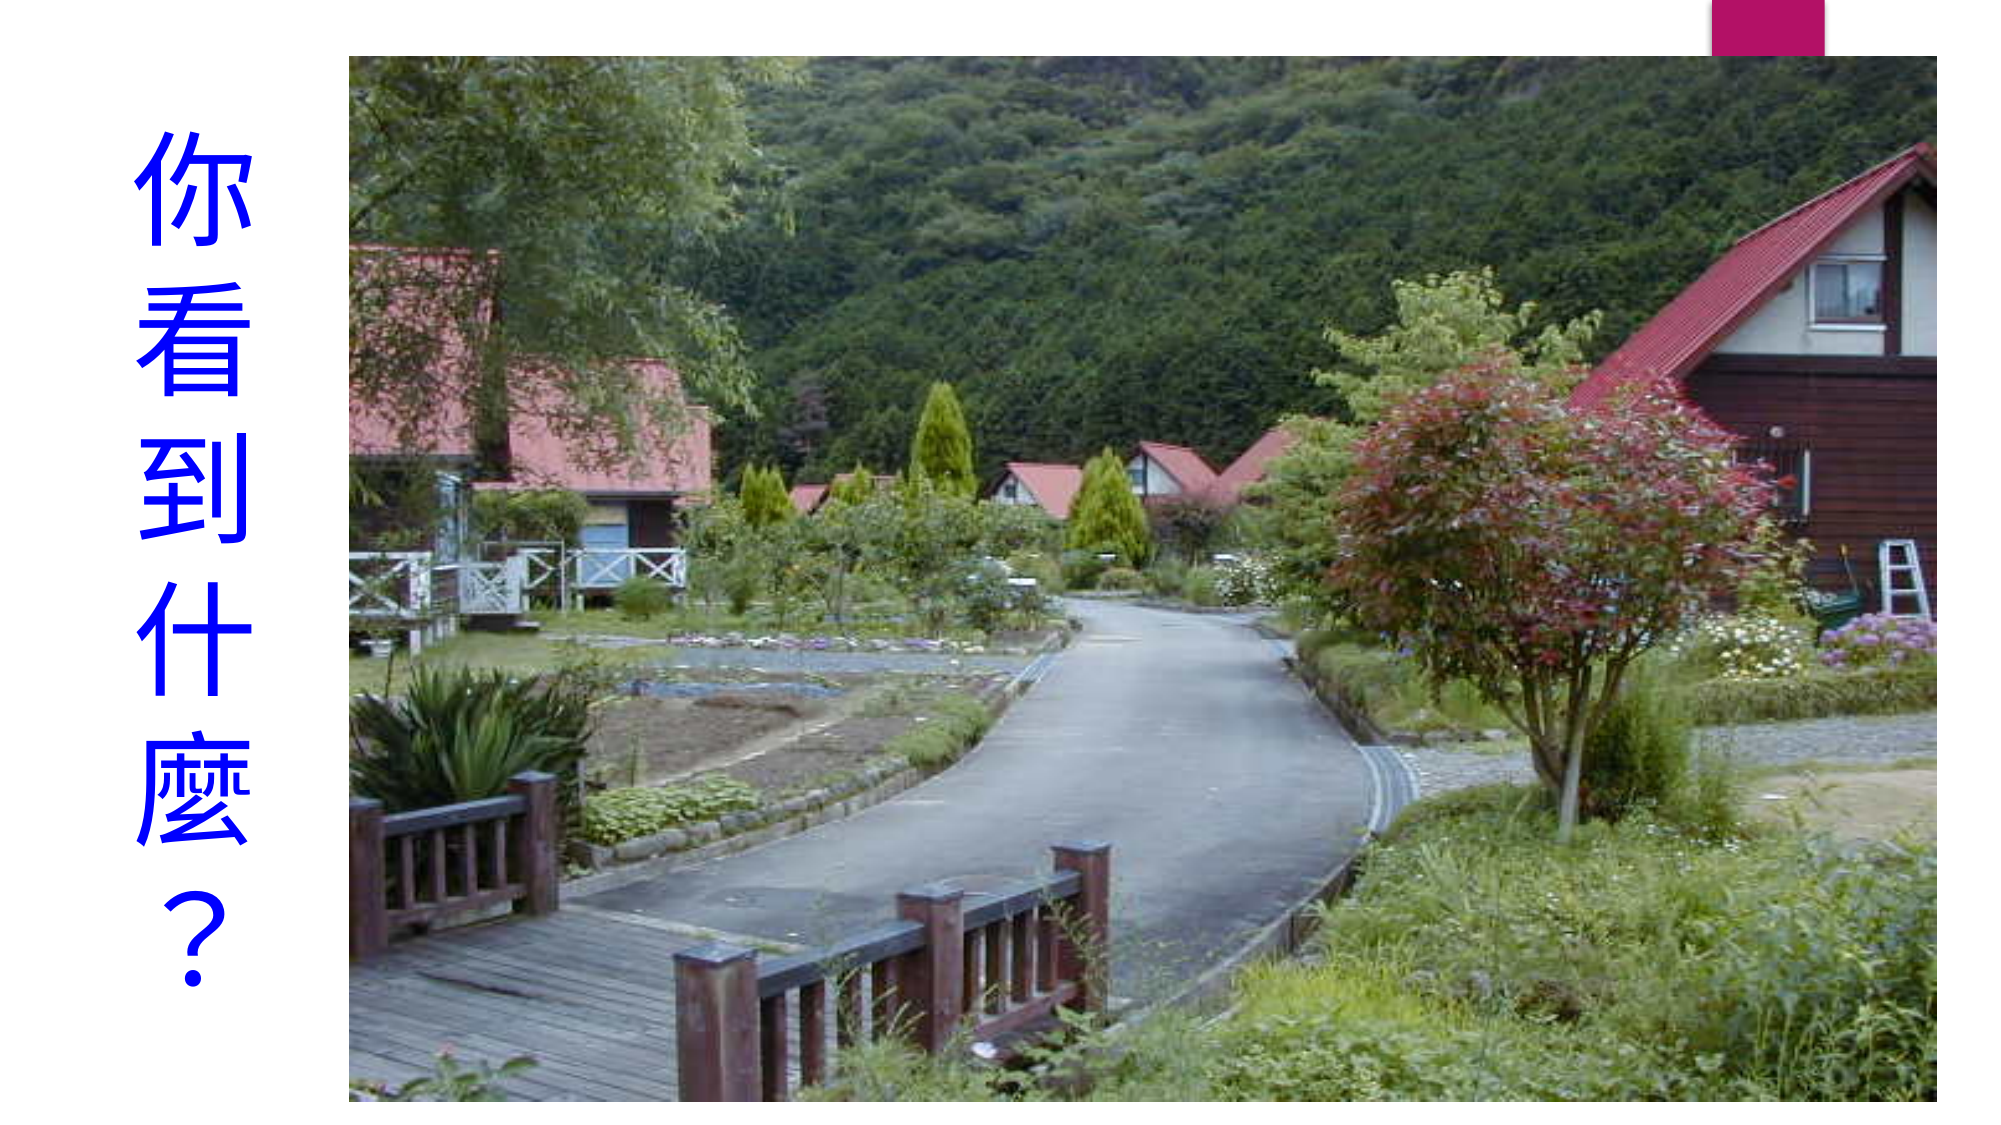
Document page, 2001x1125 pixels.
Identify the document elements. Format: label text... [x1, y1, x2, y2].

picture [349, 56, 1937, 1102]
text_box 你看到什麼 ？ [117, 103, 277, 1019]
